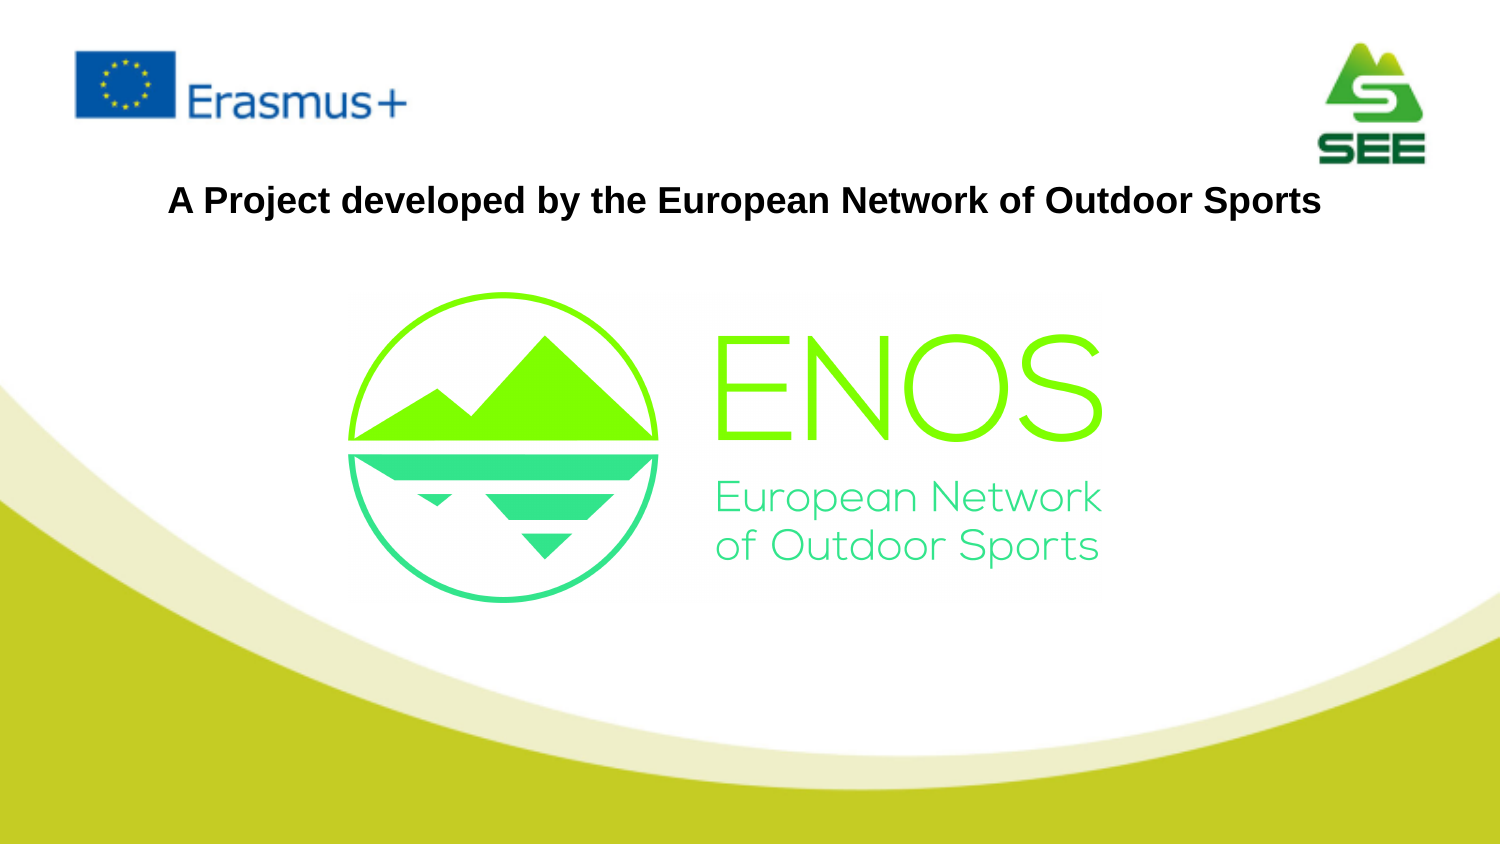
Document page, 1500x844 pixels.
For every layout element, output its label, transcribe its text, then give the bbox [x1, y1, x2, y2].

text_box A Project developed by the European Network of Outdoor Sports [152, 168, 1349, 229]
picture [0, 0, 1500, 844]
